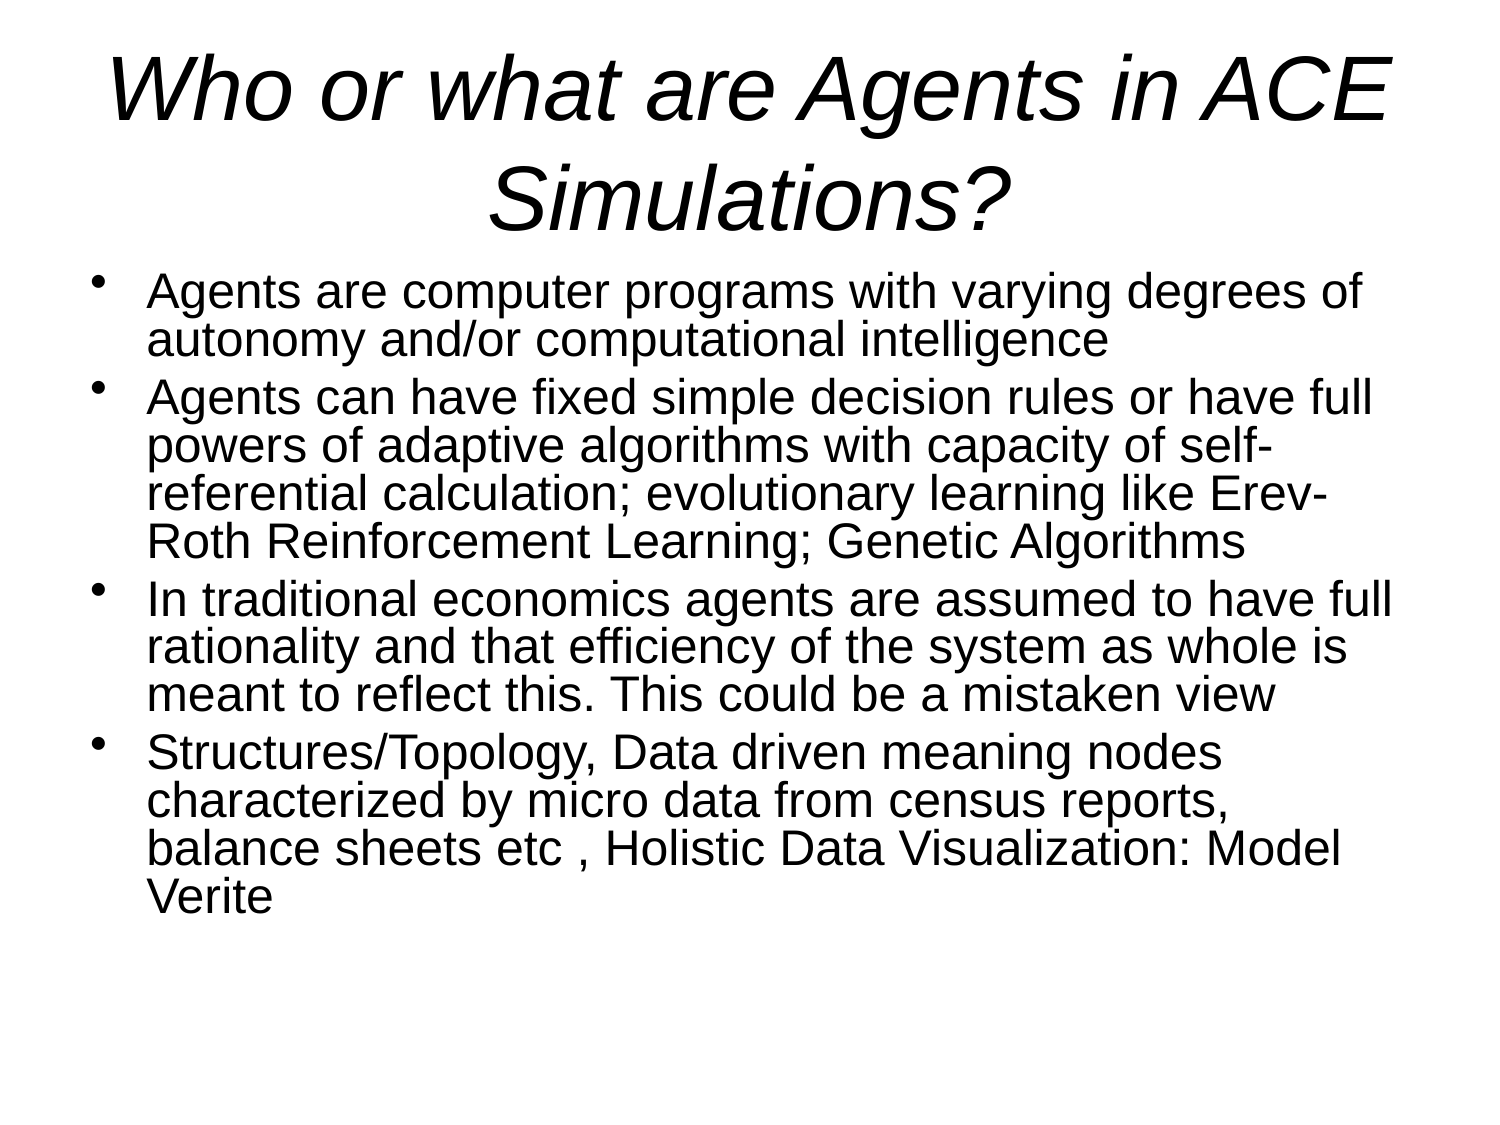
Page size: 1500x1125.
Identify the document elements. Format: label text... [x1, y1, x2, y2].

list Agents are computer programs with varying degrees of autonomy and/or computational intelligence Agents can have fixed simple decision rules or have full powers of adaptive algorithms with capacity of self-referential calculation; evolutionary learning like Erev-Roth Reinforcement Learning; Genetic Algorithms In traditional economics agents are assumed to have full rationality and that efficiency of the system as whole is meant to reflect this. This could be a mistaken view Structures/Topology, Data driven meaning nodes characterized by micro data from census reports, balance sheets etc , Holistic Data Visualization: Model Verite [75, 262, 1425, 1005]
title Who or what are Agents in ACE Simulations? [75, 45, 1425, 233]
